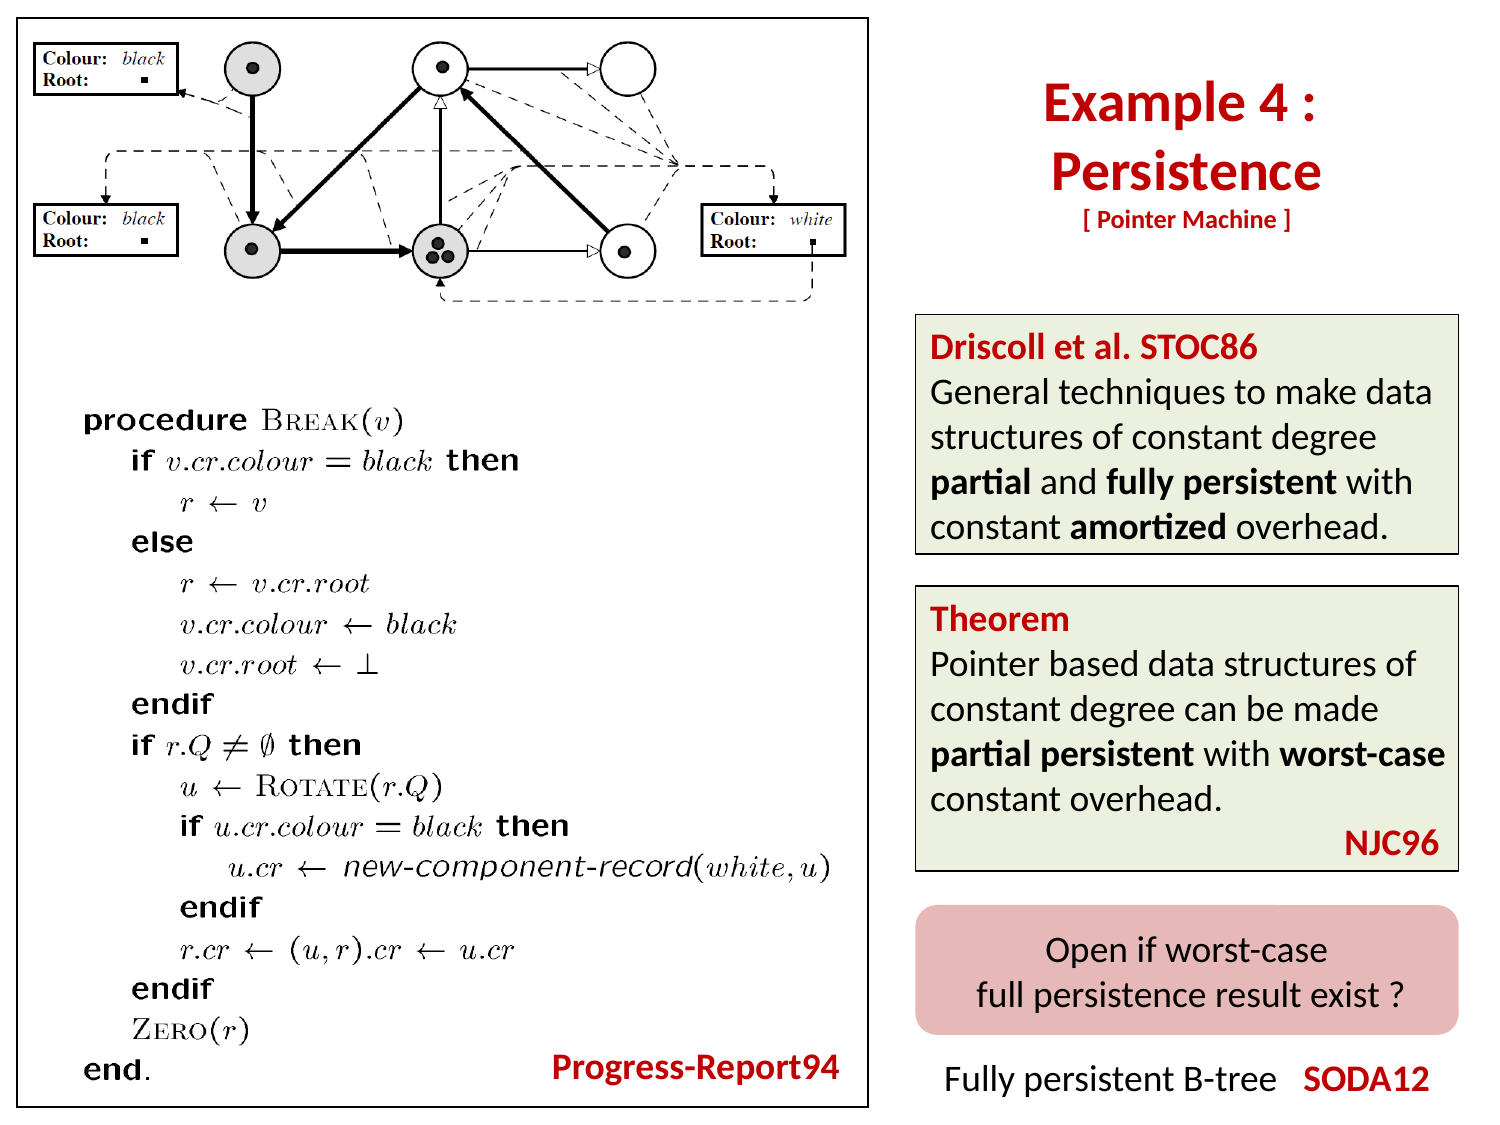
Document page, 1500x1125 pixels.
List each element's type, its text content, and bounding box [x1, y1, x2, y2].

text_box Fully persistent B-tree SODA12 [915, 1046, 1459, 1107]
title Example 4 : Persistence [ Pointer Machine ] [915, 54, 1459, 243]
text_box Driscoll et al. STOC86 General techniques to make data structures of constant degree partial and fully persistent with constant amortized overhead. [915, 314, 1459, 555]
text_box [915, 585, 1459, 875]
text_box Open if worst-case full persistence result exist ? [913, 902, 1461, 1038]
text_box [17, 18, 868, 1107]
